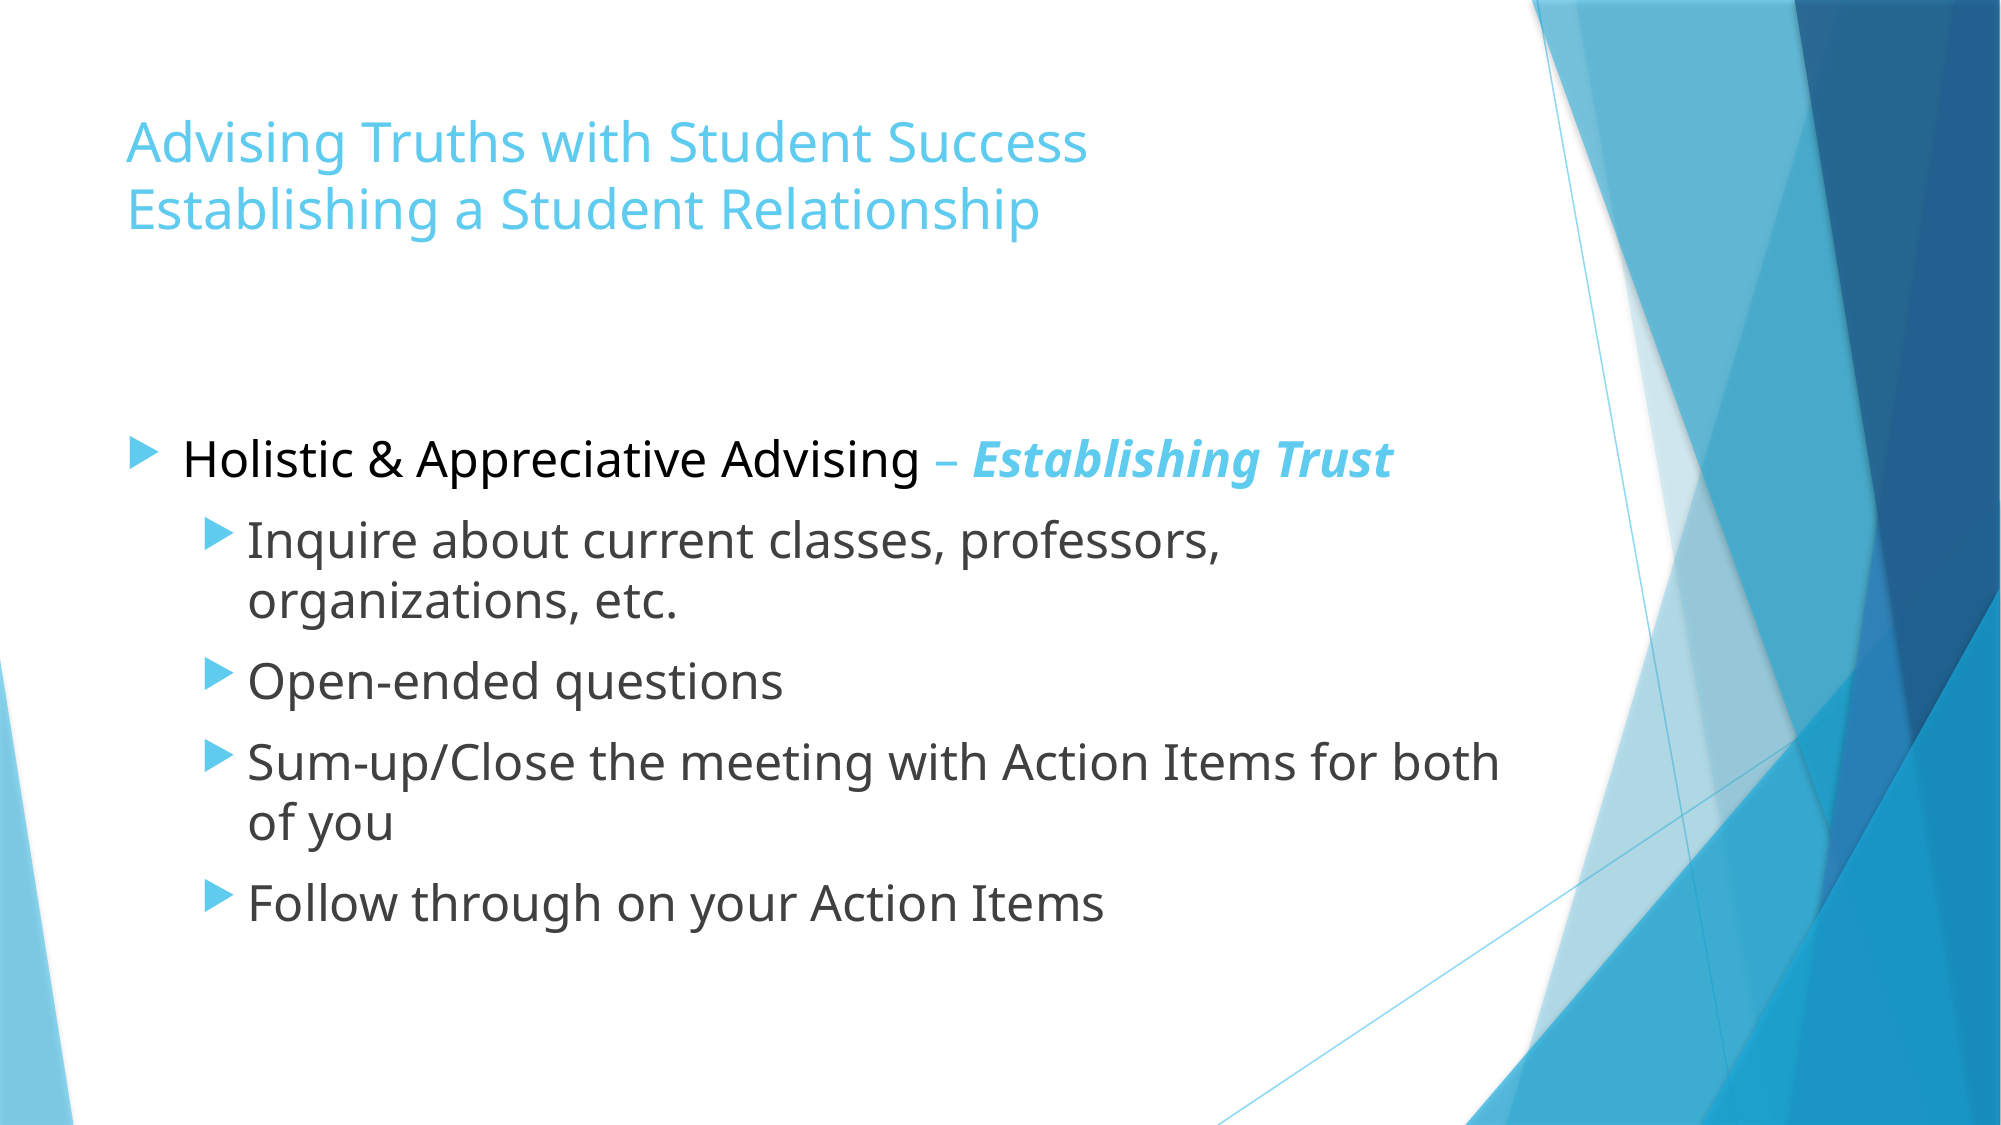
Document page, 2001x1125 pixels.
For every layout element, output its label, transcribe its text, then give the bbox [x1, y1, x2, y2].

list Holistic & Appreciative Advising – Establishing Trust Inquire about current classes, professors, organizations, etc. Open-ended questions Sum-up/Close the meeting with Action Items for both of you Follow through on your Action Items [111, 354, 1522, 992]
title Advising Truths with Student Success Establishing a Student Relationship [111, 99, 1522, 317]
